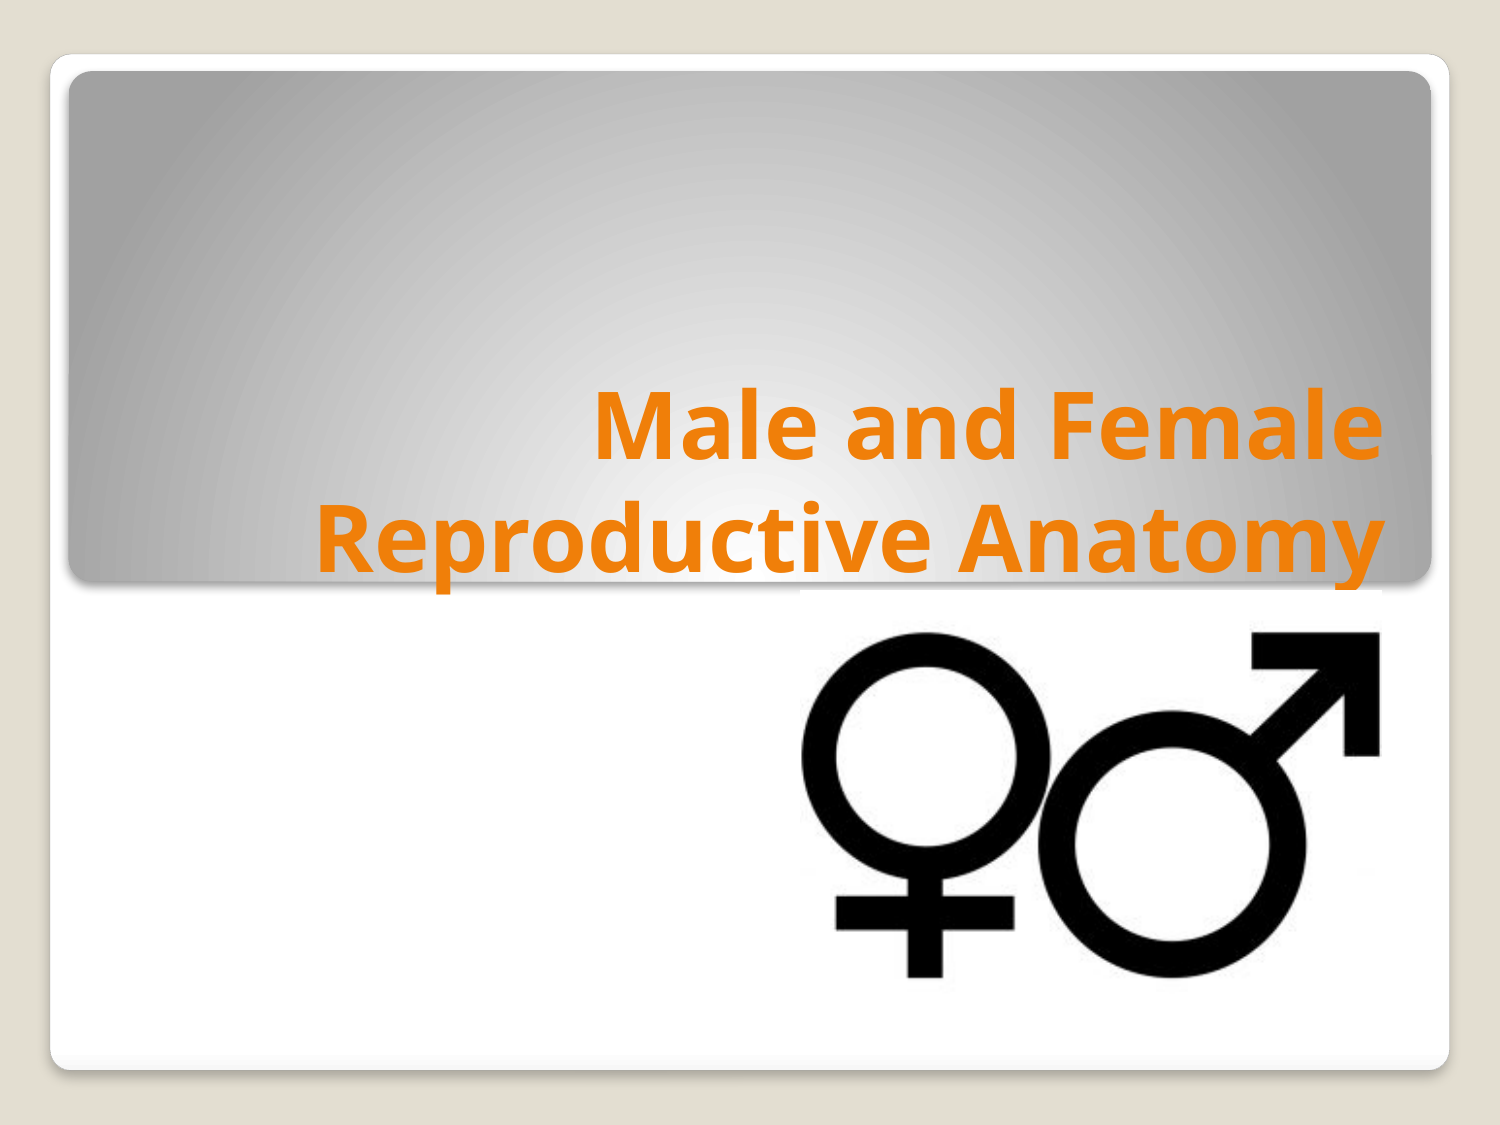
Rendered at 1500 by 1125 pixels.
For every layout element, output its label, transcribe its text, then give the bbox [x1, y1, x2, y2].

picture [799, 590, 1382, 1026]
title Male and Female Reproductive Anatomy [118, 298, 1394, 599]
